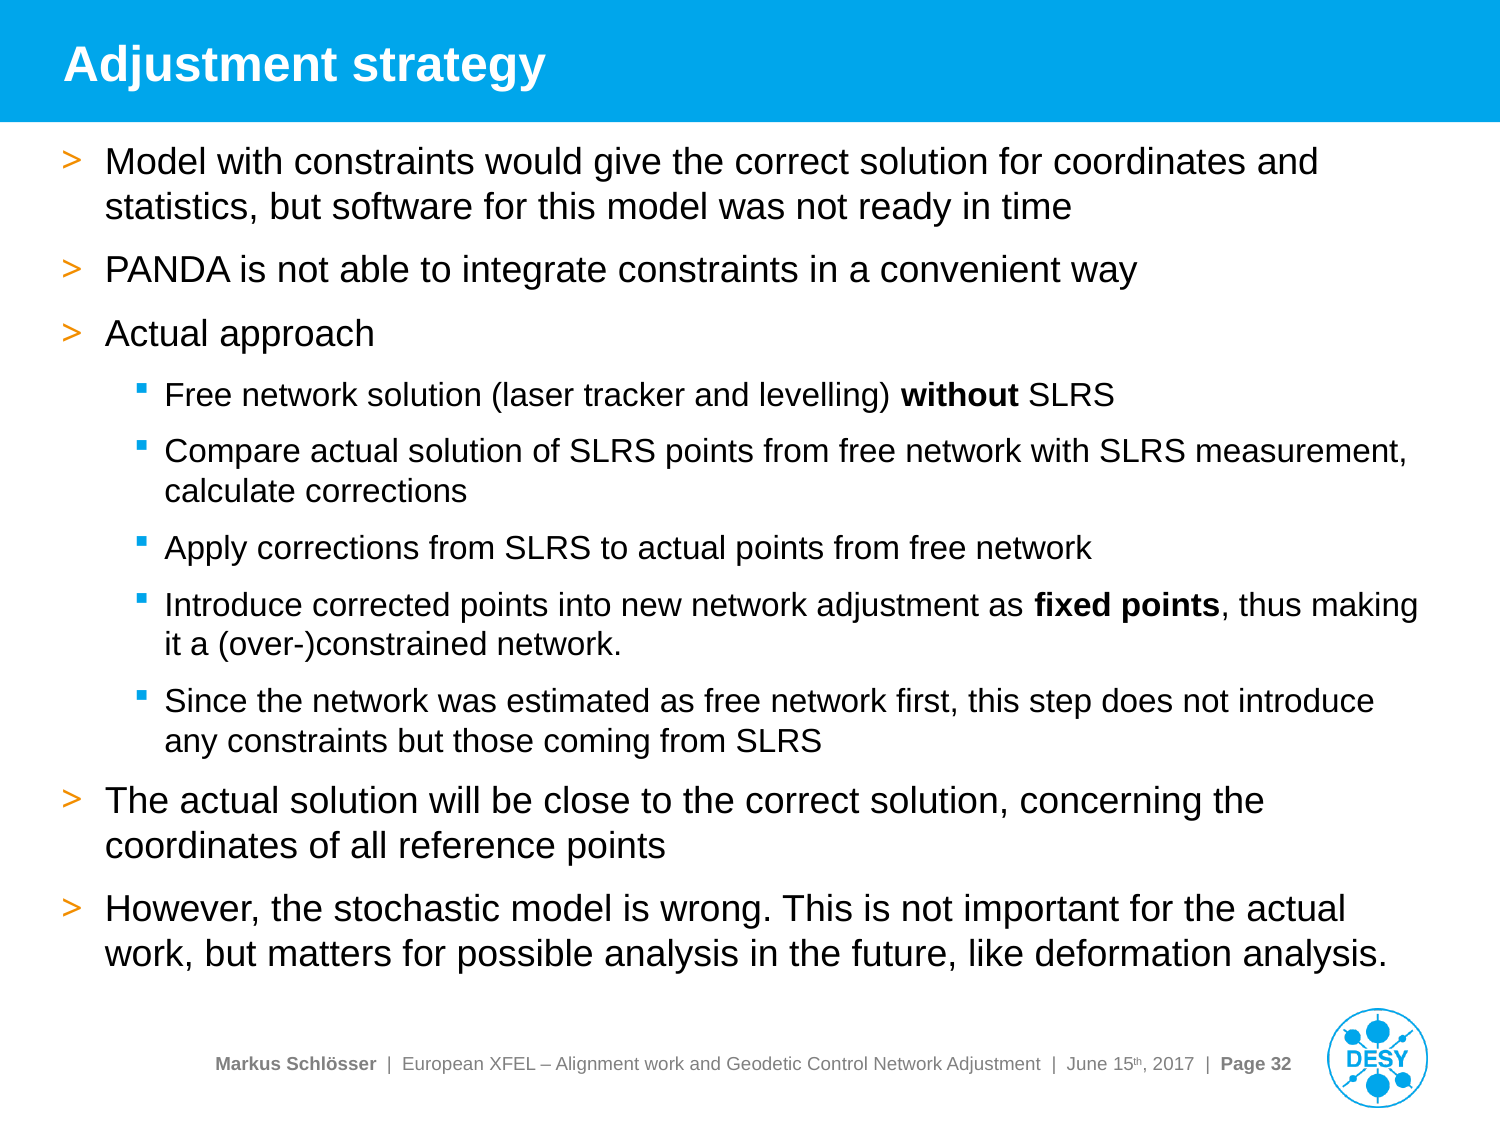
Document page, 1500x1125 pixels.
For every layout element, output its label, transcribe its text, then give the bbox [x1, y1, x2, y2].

picture [1391, 1071, 1428, 1108]
title Adjustment strategy [47, 16, 1446, 107]
list Model with constraints would give the correct solution for coordinates and statistics, but software for this model was not ready in time PANDA is not able to integrate constraints in a convenient way Actual approach Free network solution (laser tracker and levelling) without SLRS Compare actual solution of SLRS points from free network with SLRS measurement, calculate corrections Apply corrections from SLRS to actual points from free network Introduce corrected points into new network adjustment as fixed points, thus making it a (over-)constrained network. Since the network was estimated as free network first, this step does not introduce any constraints but those coming from SLRS The actual solution will be close to the correct solution, concerning the coordinates of all reference points However, the stochastic model is wrong. This is not important for the actual work, but matters for possible analysis in the future, like deformation analysis. [46, 129, 1444, 1025]
picture [1417, 1025, 1428, 1046]
picture [1330, 1025, 1426, 1106]
picture [1327, 1025, 1338, 1049]
picture [1327, 1068, 1365, 1108]
